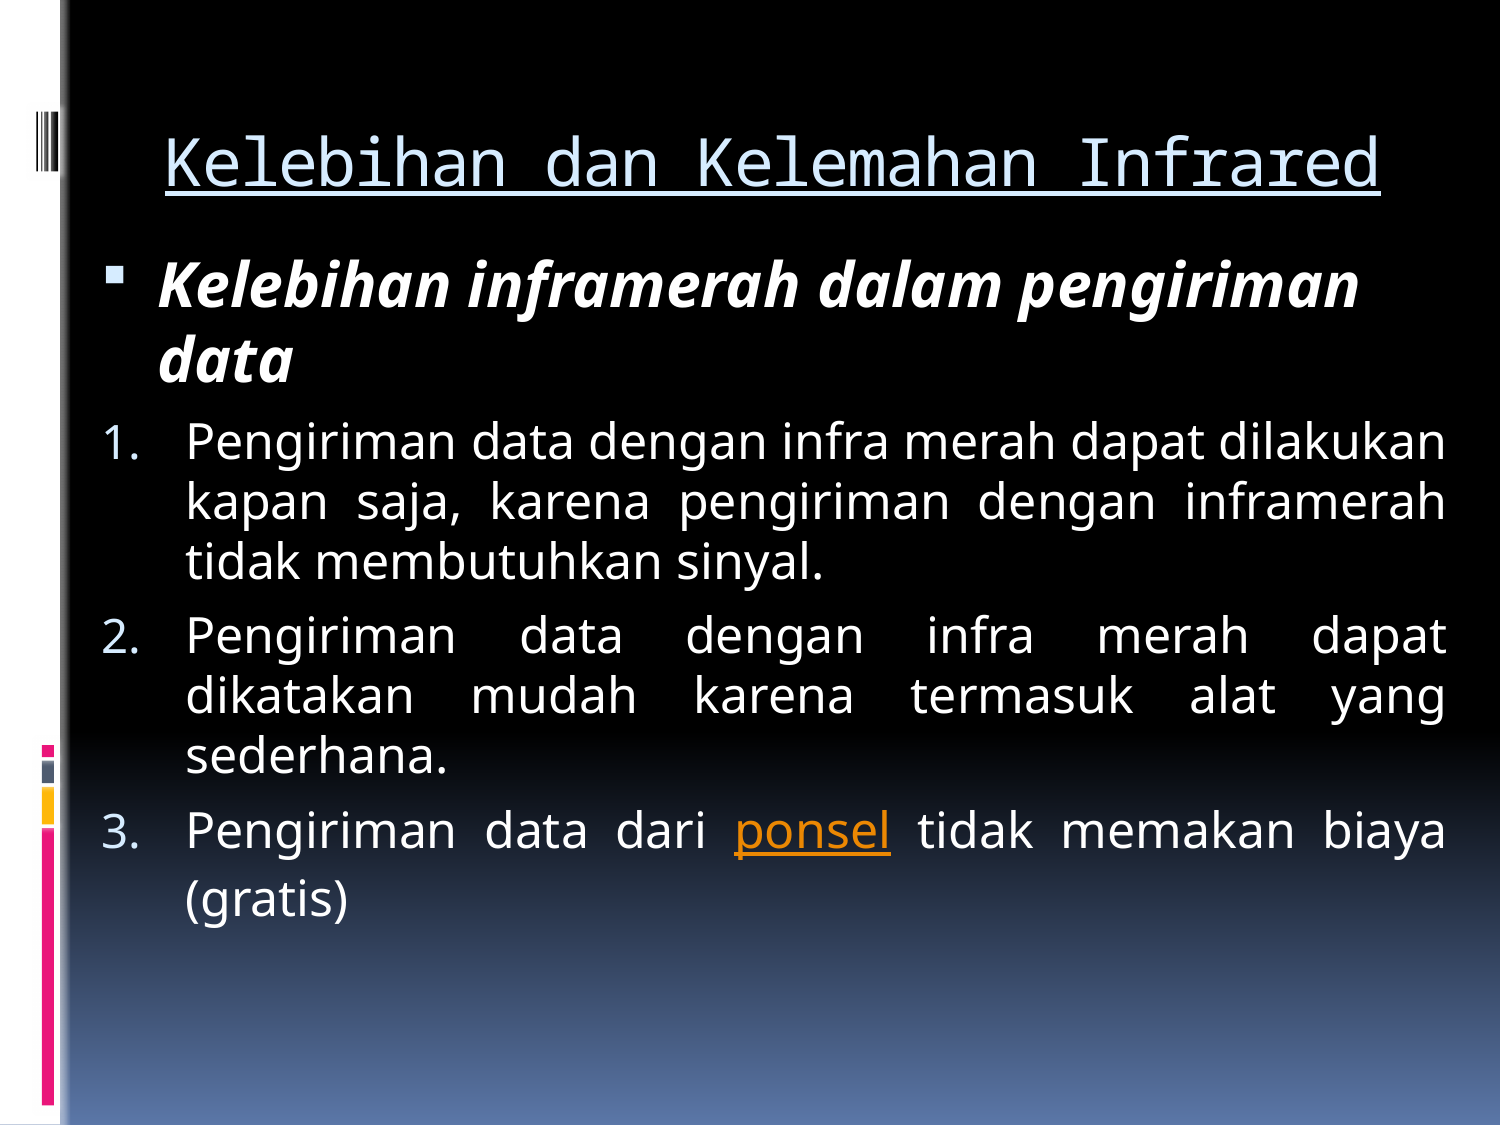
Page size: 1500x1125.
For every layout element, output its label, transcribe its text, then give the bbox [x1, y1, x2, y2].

list Kelebihan inframerah dalam pengiriman data Pengiriman data dengan infra merah dapat dilakukan kapan saja, karena pengiriman dengan inframerah tidak membutuhkan sinyal. Pengiriman data dengan infra merah dapat dikatakan mudah karena termasuk alat yang sederhana. Pengiriman data dari ponsel tidak memakan biaya (gratis) [75, 237, 1463, 1043]
title Kelebihan dan Kelemahan Infrared [150, 112, 1425, 234]
